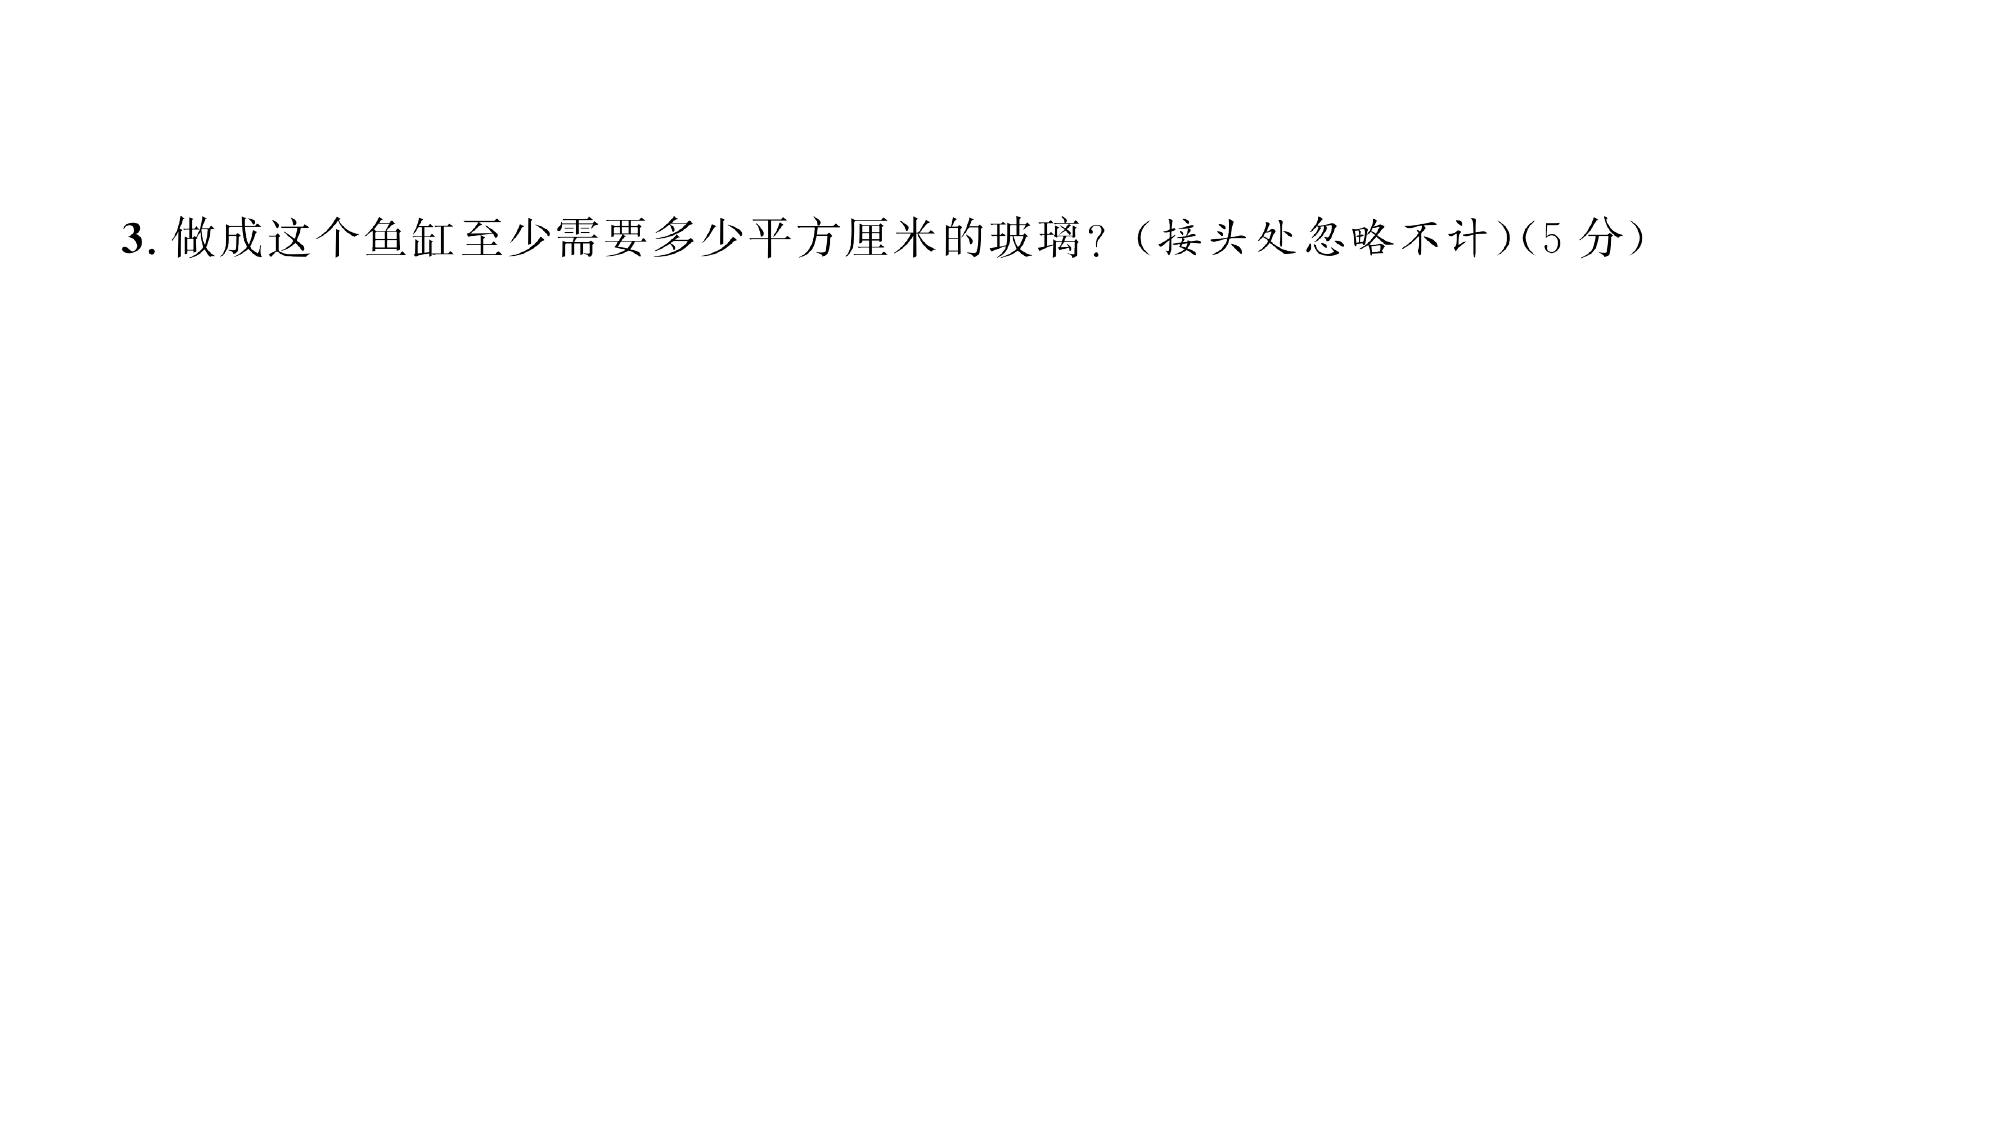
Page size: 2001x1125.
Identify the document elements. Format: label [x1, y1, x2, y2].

picture [118, 177, 2000, 440]
